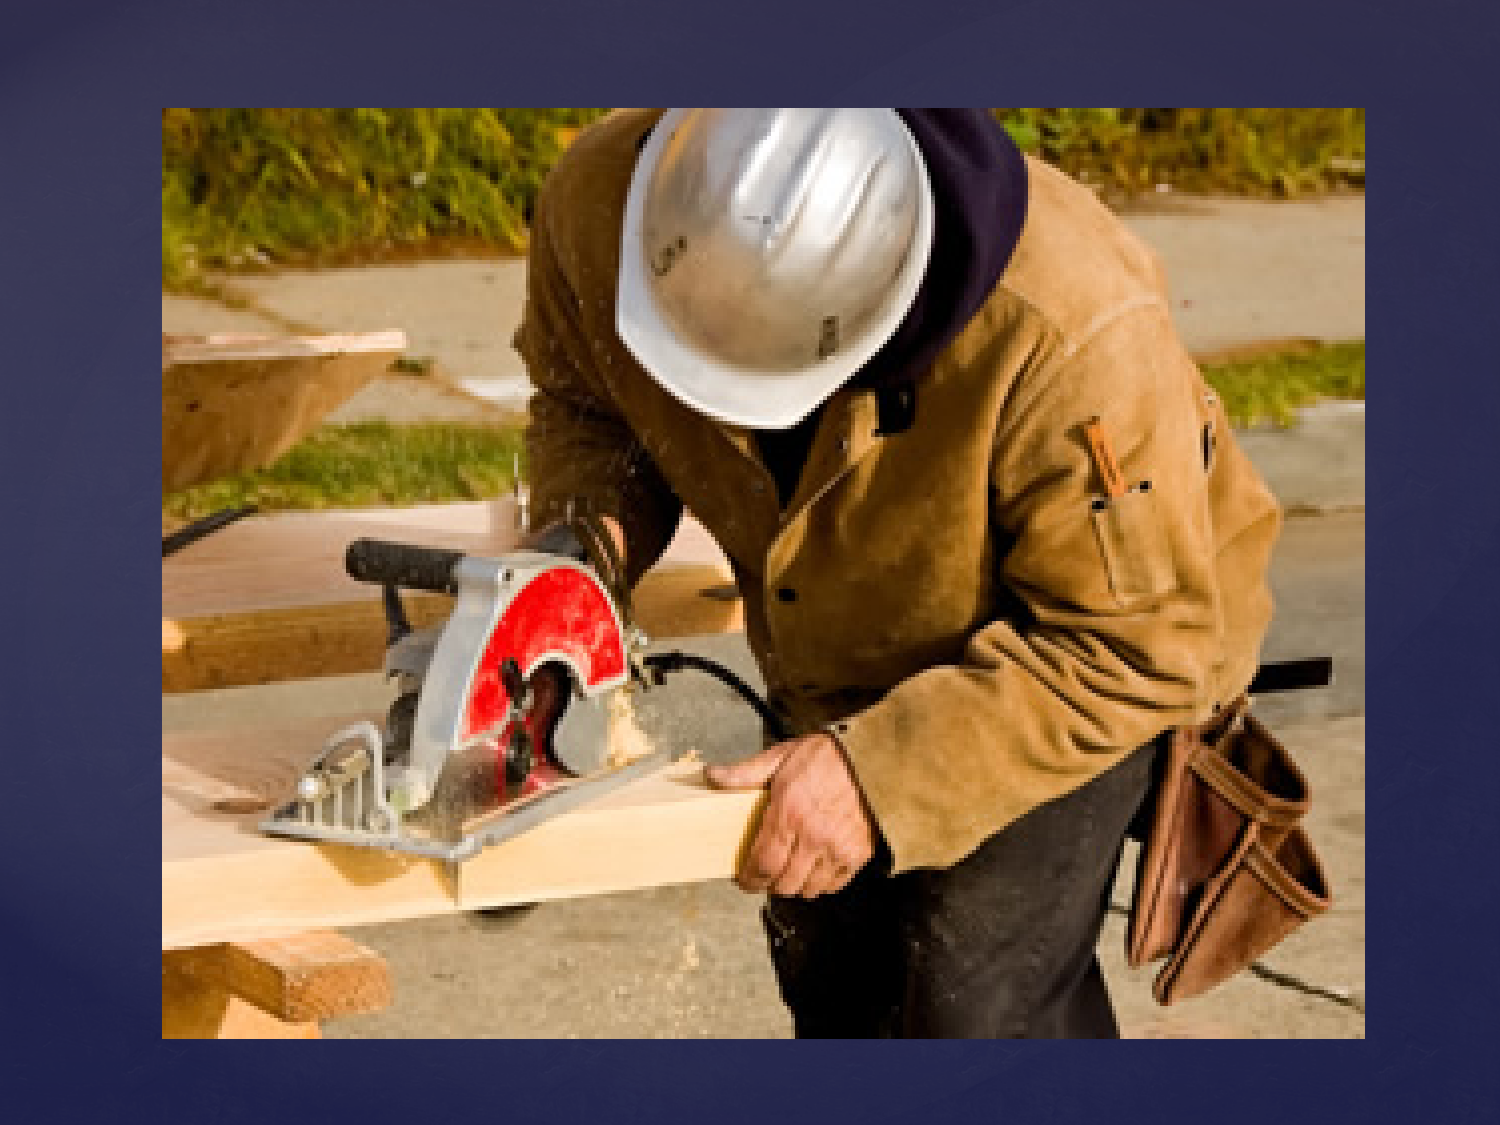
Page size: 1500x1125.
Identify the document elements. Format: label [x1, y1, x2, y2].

picture [161, 108, 1366, 1039]
